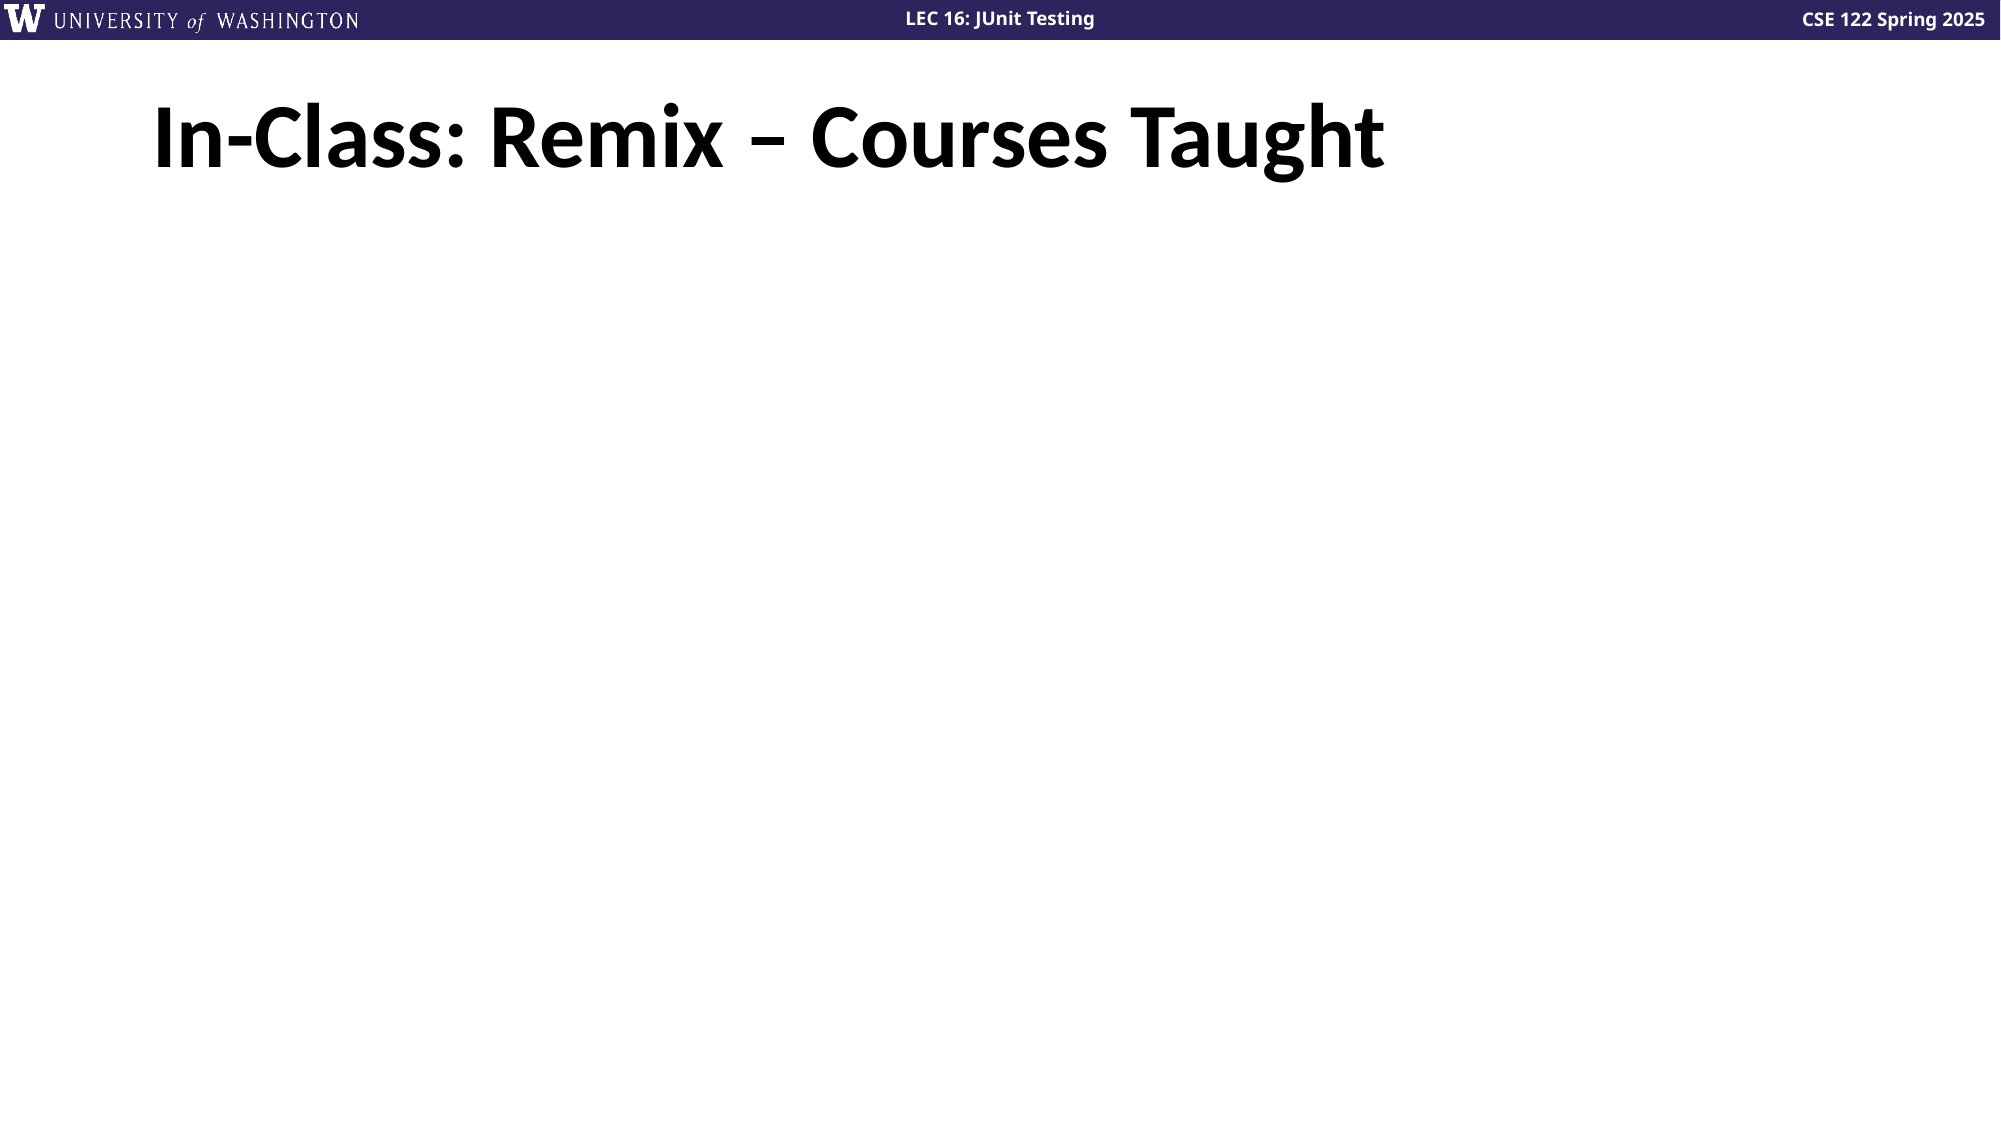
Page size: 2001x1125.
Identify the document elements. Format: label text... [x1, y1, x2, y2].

title In-Class: Remix – Courses Taught [137, 74, 1863, 200]
picture [4, 4, 358, 33]
